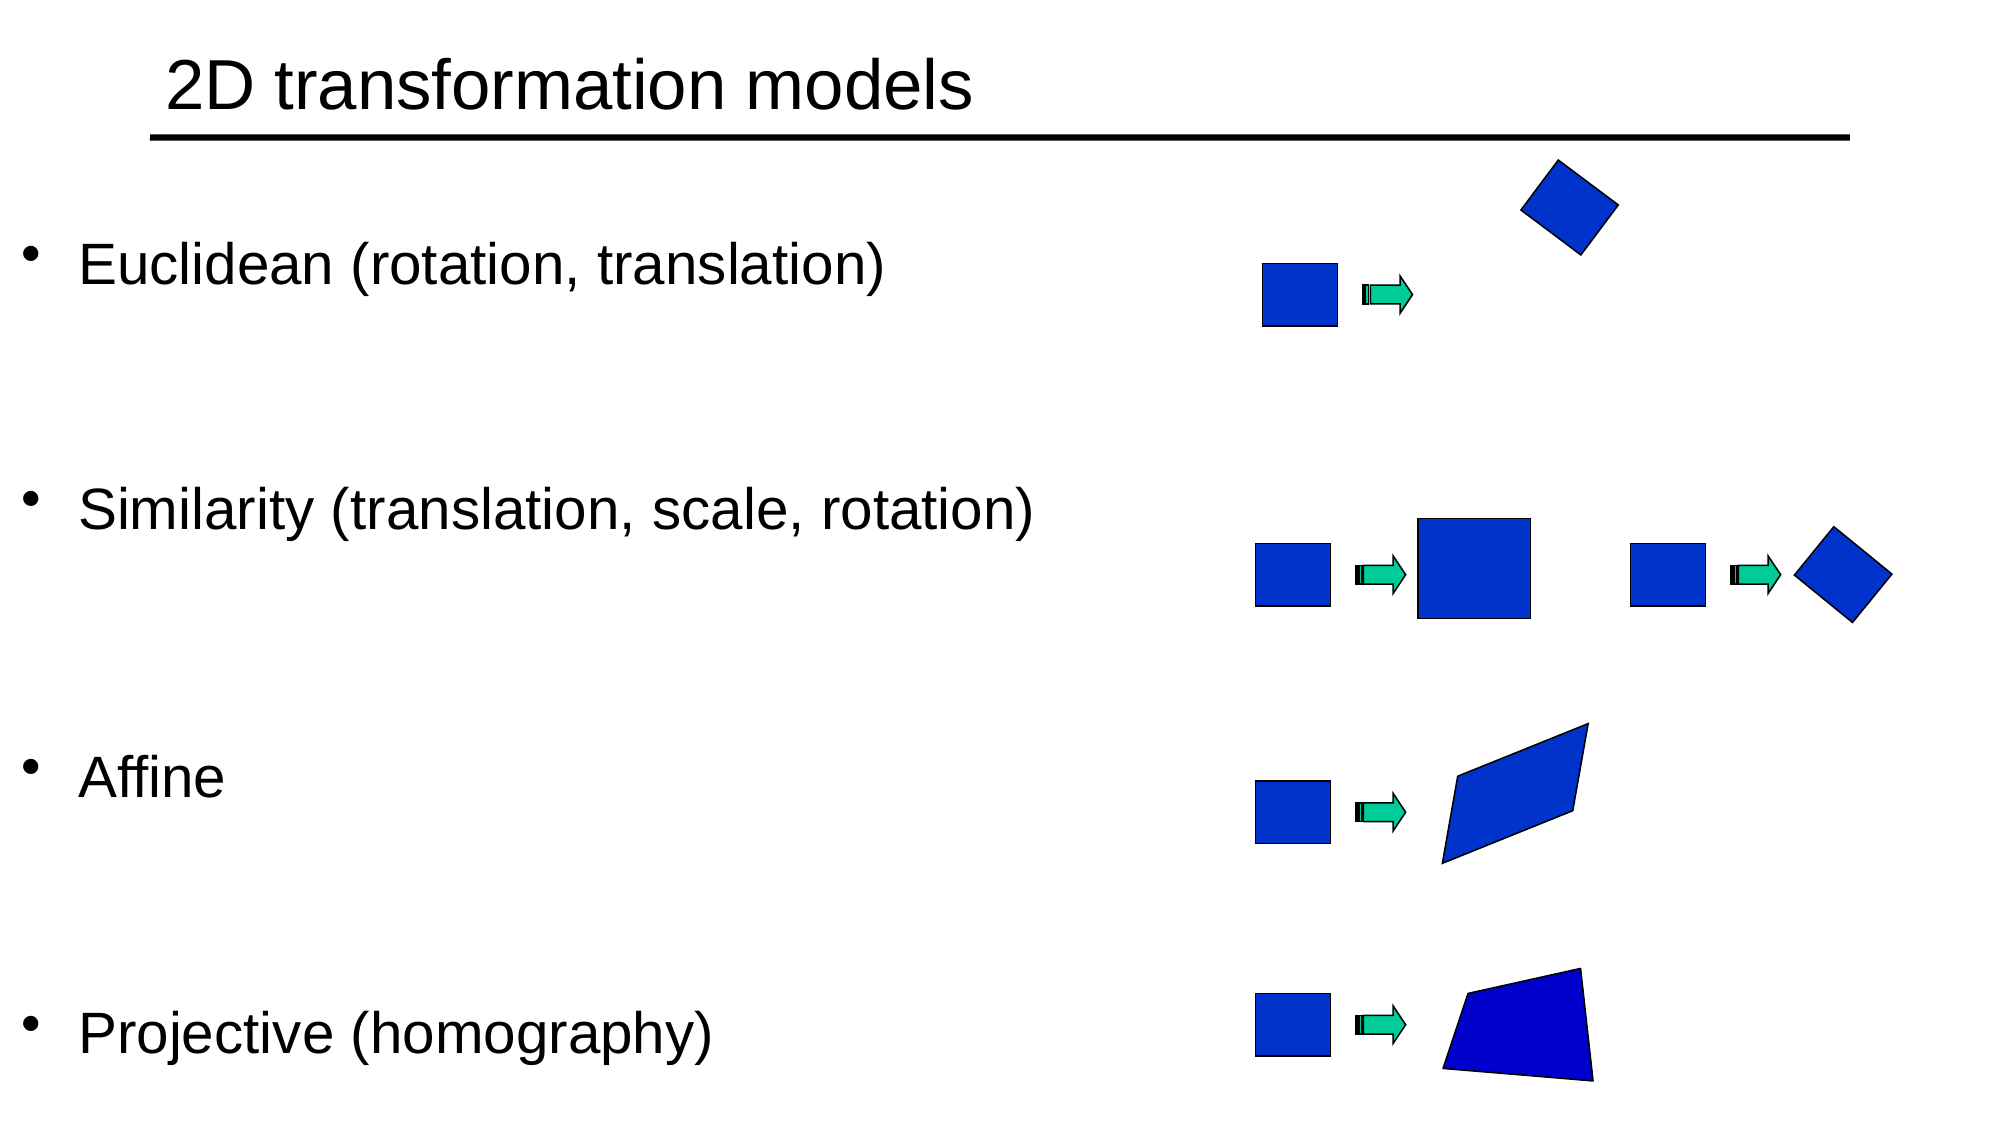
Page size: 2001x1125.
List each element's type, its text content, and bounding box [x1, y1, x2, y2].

text_box [1362, 285, 1369, 304]
text_box [1794, 526, 1892, 623]
text_box [1738, 555, 1781, 594]
text_box [1370, 275, 1413, 314]
text_box [1255, 780, 1331, 844]
text_box [1363, 793, 1406, 831]
text_box [1418, 518, 1531, 619]
text_box [1262, 263, 1338, 326]
text_box [1630, 543, 1706, 606]
text_box [1355, 802, 1362, 822]
text_box [1355, 565, 1362, 585]
text_box [1442, 723, 1589, 864]
text_box [1363, 555, 1406, 594]
list Euclidean (rotation, translation) Similarity (translation, scale, rotation) Affine Projective (homography) [6, 218, 1315, 1081]
text_box [1363, 1005, 1406, 1044]
text_box [1730, 565, 1737, 585]
text_box [1255, 543, 1331, 606]
text_box [1443, 968, 1594, 1081]
title 2D transformation models [149, 12, 1851, 151]
text_box [1255, 993, 1331, 1056]
text_box [1520, 160, 1619, 255]
text_box [1355, 1015, 1362, 1035]
